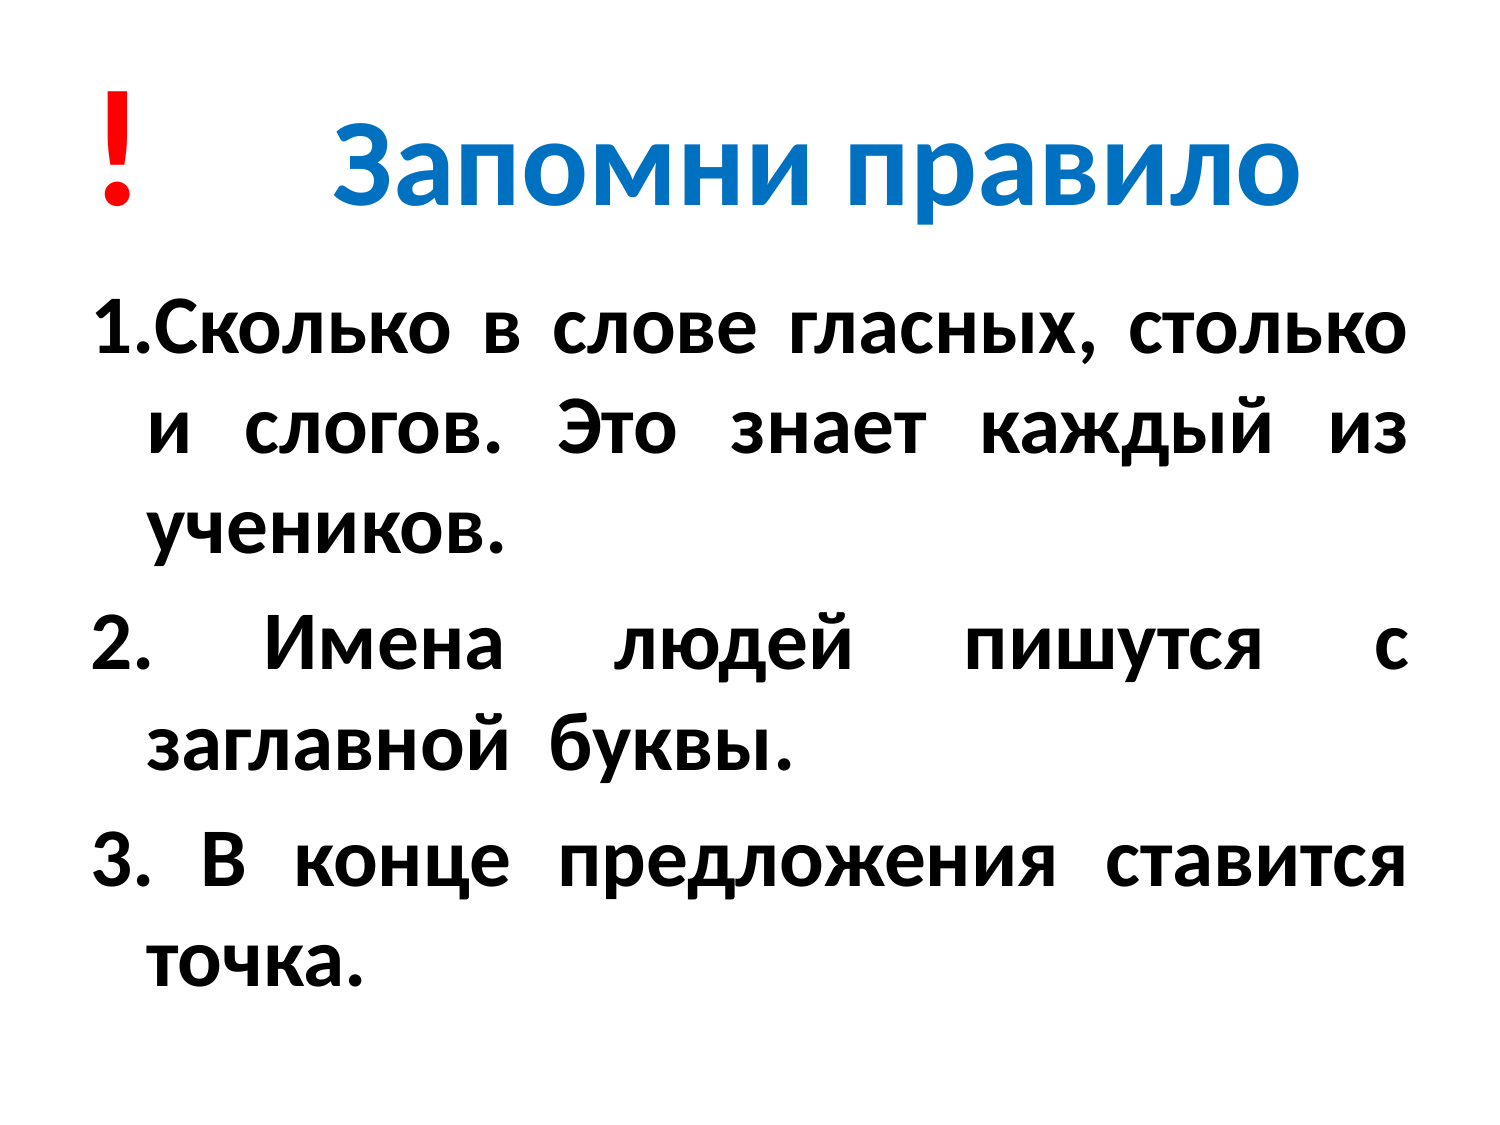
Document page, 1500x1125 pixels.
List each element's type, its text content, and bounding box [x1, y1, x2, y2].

title ! Запомни правило [75, 45, 1425, 233]
list 1.Сколько в слове гласных, столько и слогов. Это знает каждый из учеников. 2. Имена людей пишутся с заглавной буквы. 3. В конце предложения ставится точка. [75, 262, 1425, 1005]
